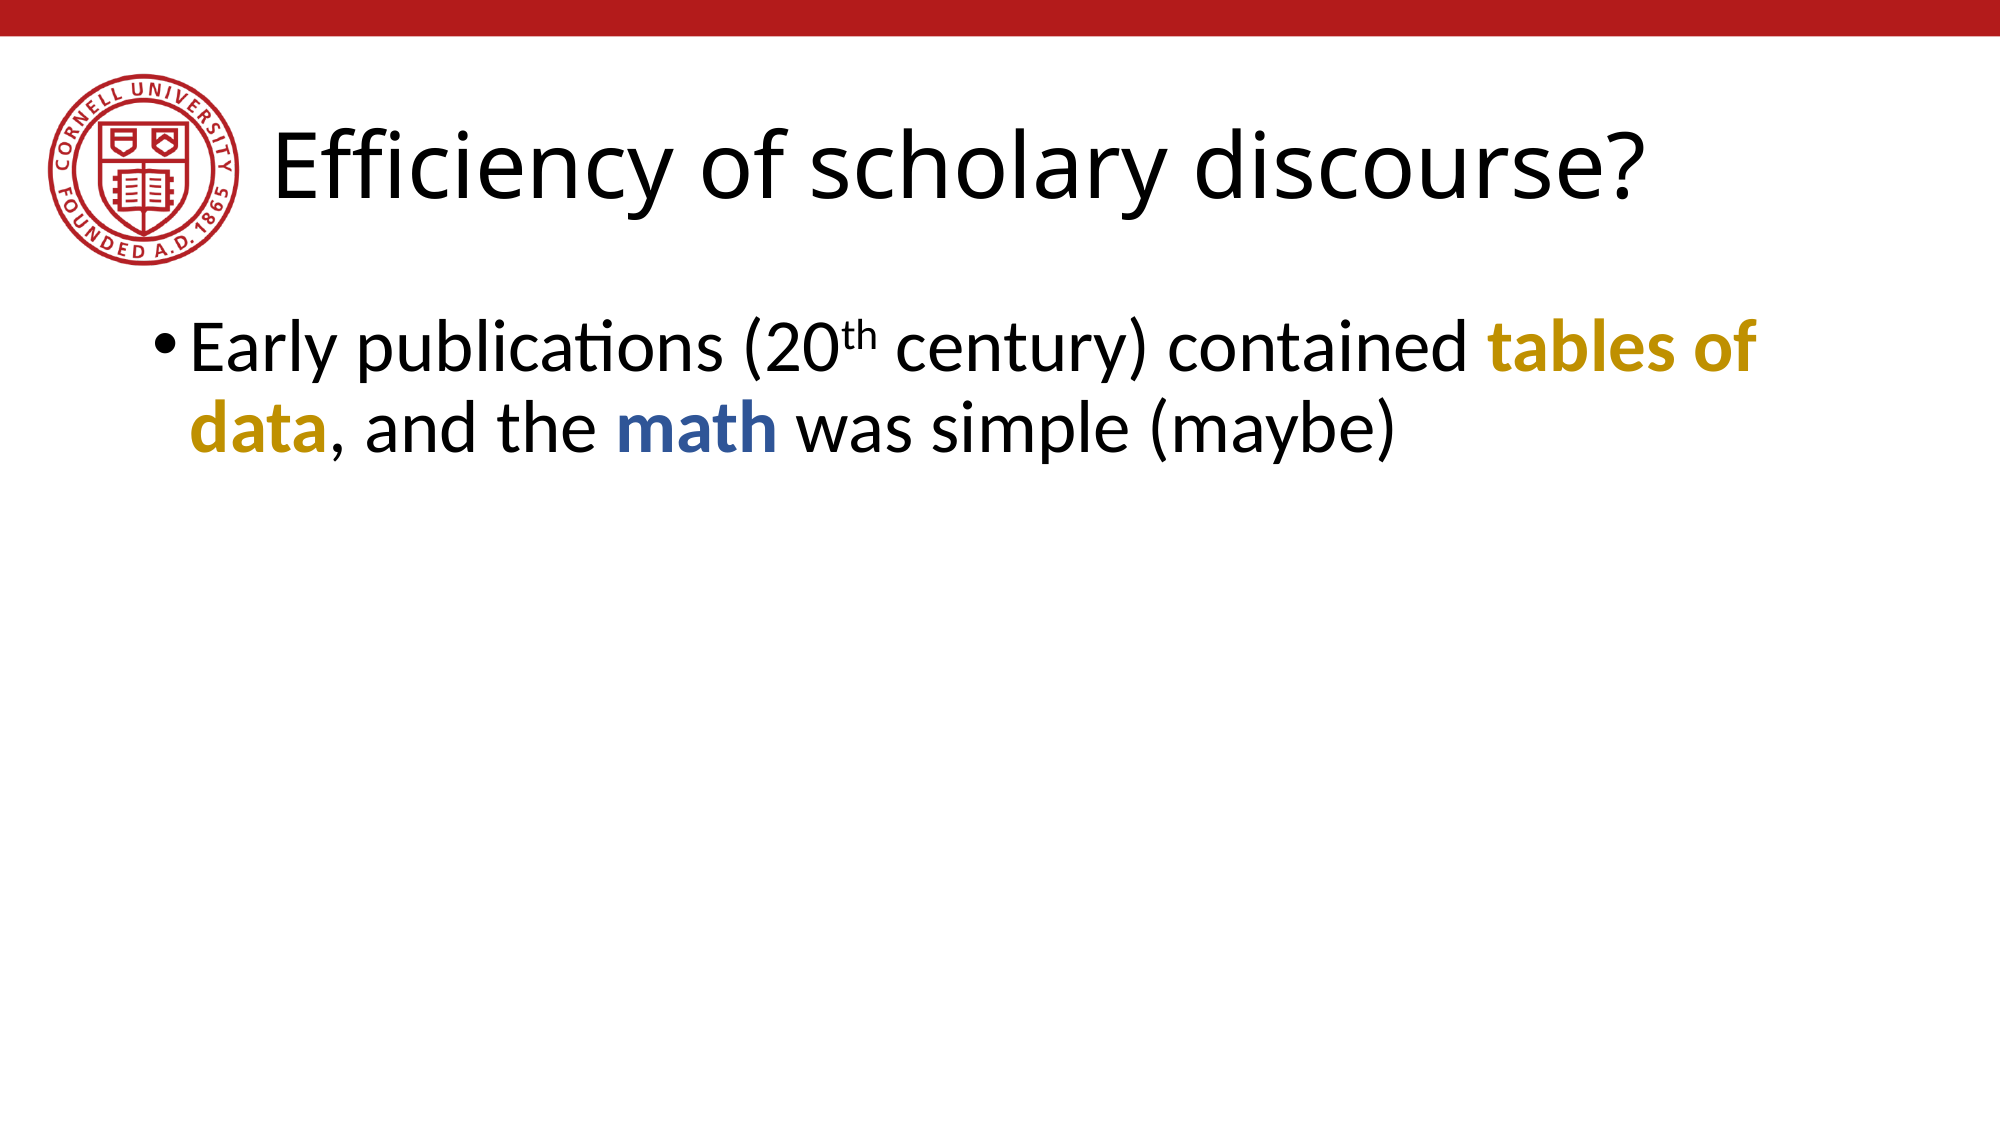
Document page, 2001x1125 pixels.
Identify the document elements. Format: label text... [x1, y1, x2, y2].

picture [39, 65, 255, 274]
list Early publications (20th century) contained tables of data, and the math was simple (maybe) [137, 299, 1863, 1014]
title Efficiency of scholary discourse? [255, 59, 1860, 278]
